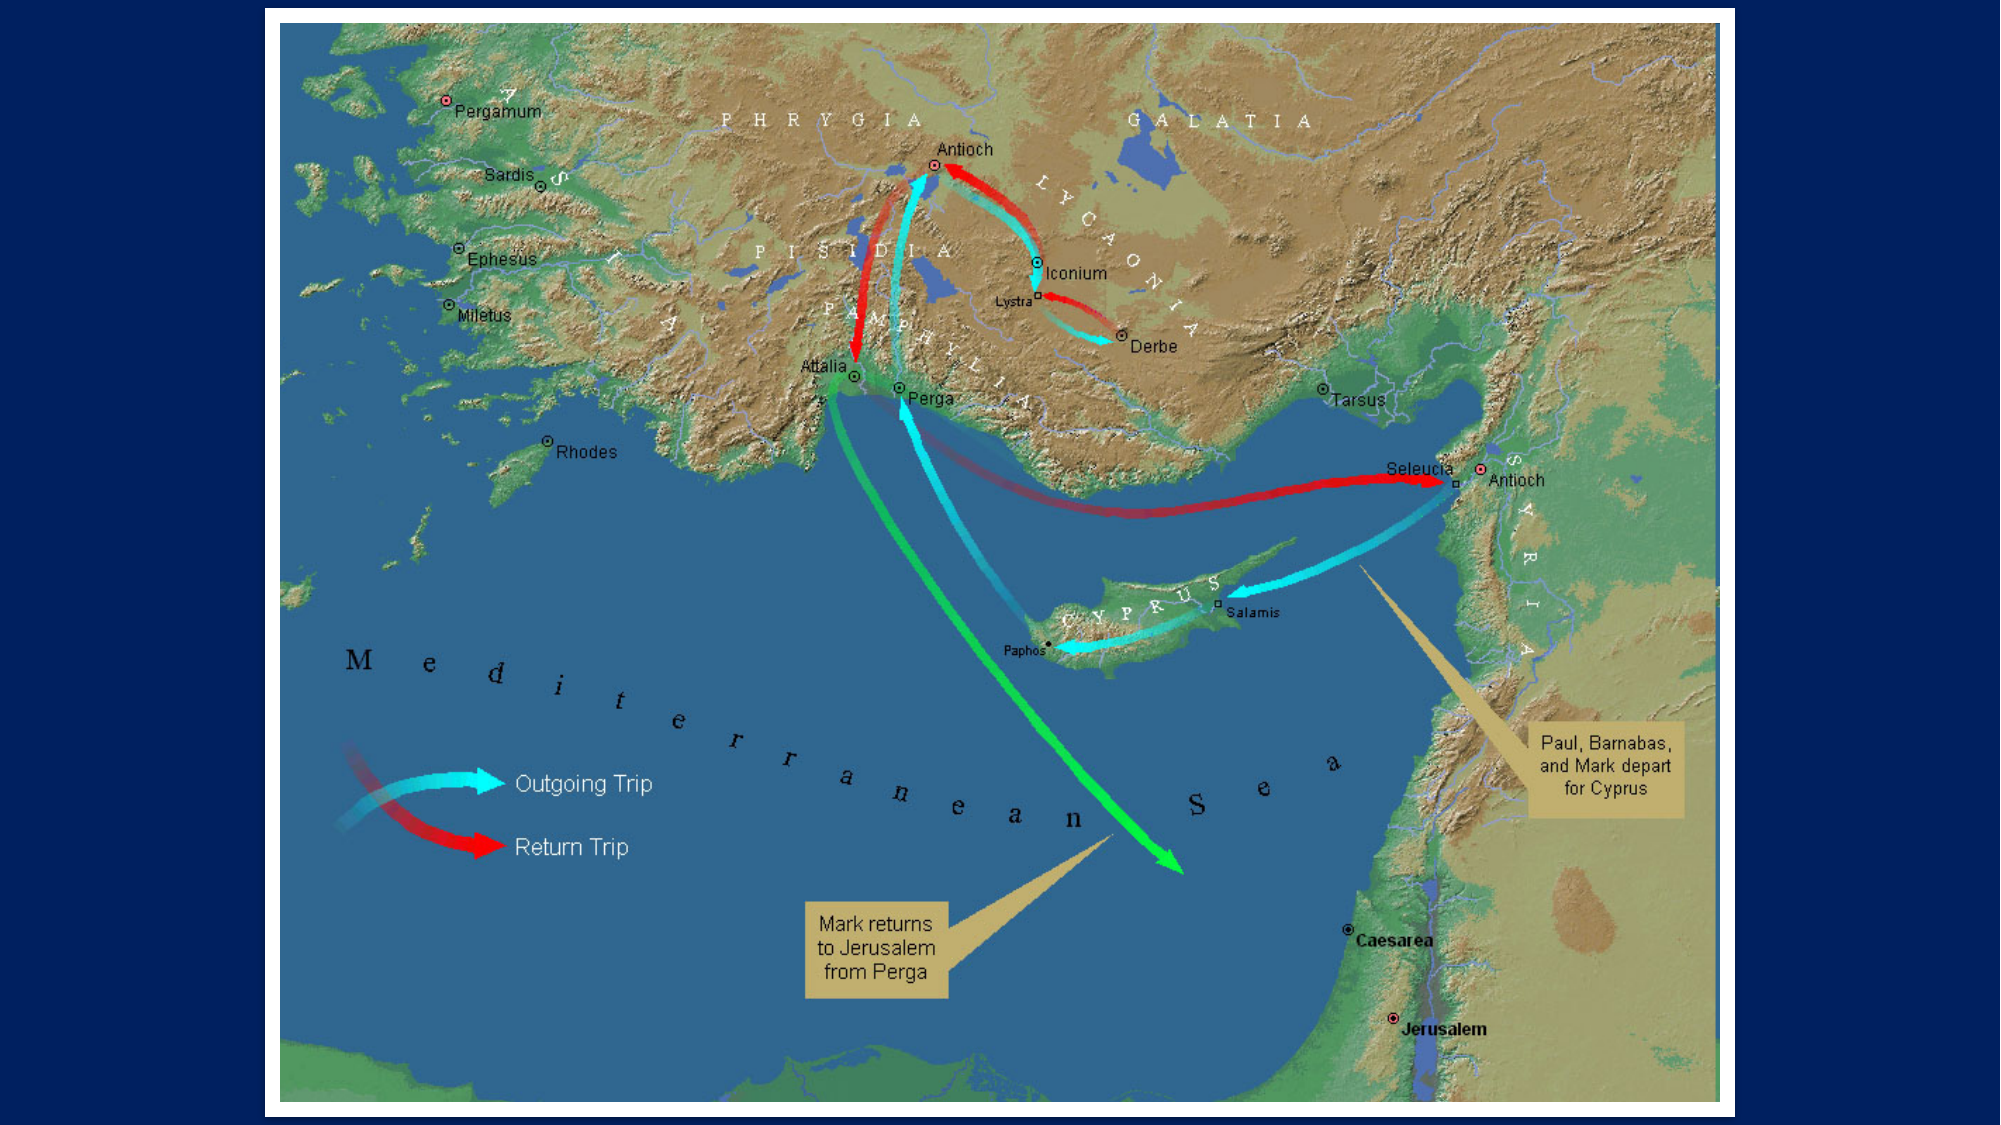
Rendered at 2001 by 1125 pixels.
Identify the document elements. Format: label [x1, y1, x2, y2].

picture [279, 22, 1721, 1103]
